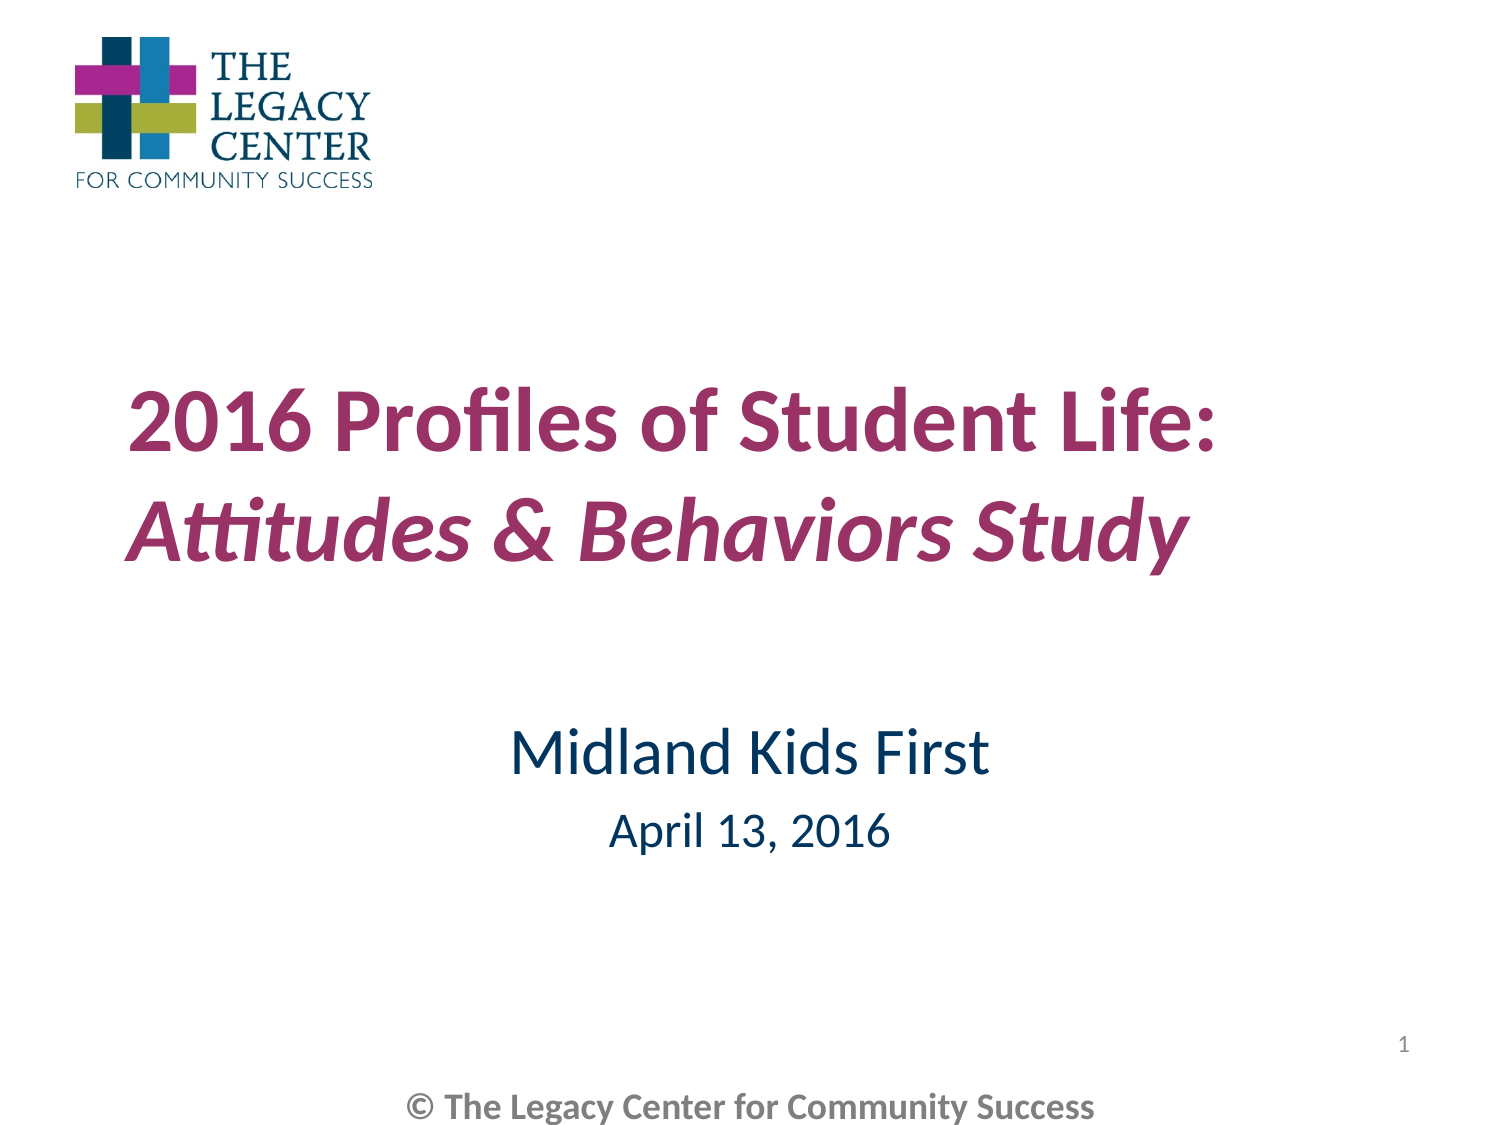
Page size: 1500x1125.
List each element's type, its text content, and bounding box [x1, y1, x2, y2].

picture [75, 37, 372, 188]
subtitle Midland Kids First April 13, 2016 [225, 699, 1275, 925]
text_box © The Legacy Center for Community Success [275, 1074, 1225, 1125]
title 2016 Profiles of Student Life: Attitudes & Behaviors Study [112, 349, 1388, 591]
slide_number 1 [1074, 1012, 1425, 1073]
